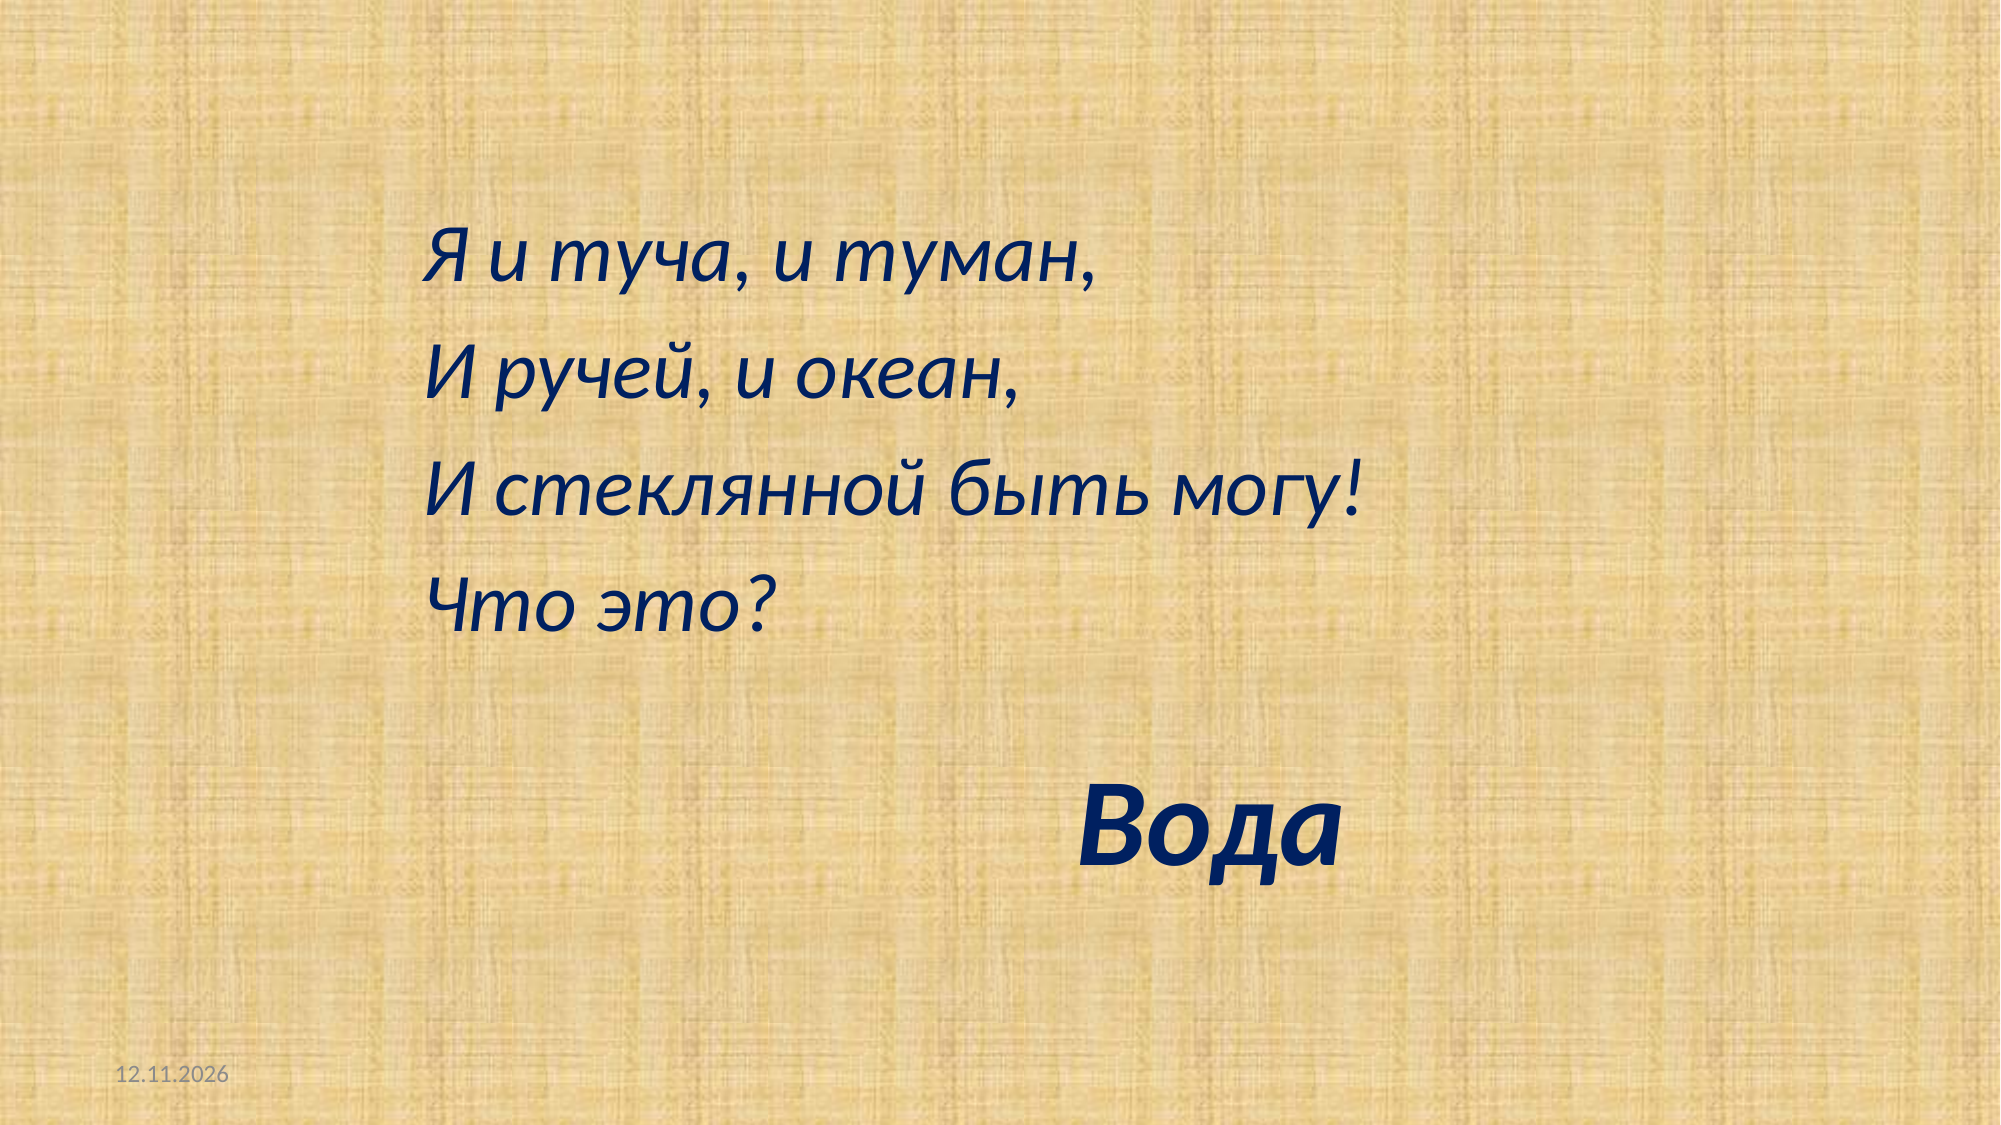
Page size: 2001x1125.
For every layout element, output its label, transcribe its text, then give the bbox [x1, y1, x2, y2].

picture [0, 0, 2001, 1125]
list Я и туча, и туман, И ручей, и океан, И стеклянной быть могу! Что это? [407, 191, 2000, 577]
text_box Вода [1061, 733, 1474, 898]
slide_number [99, 1042, 567, 1103]
